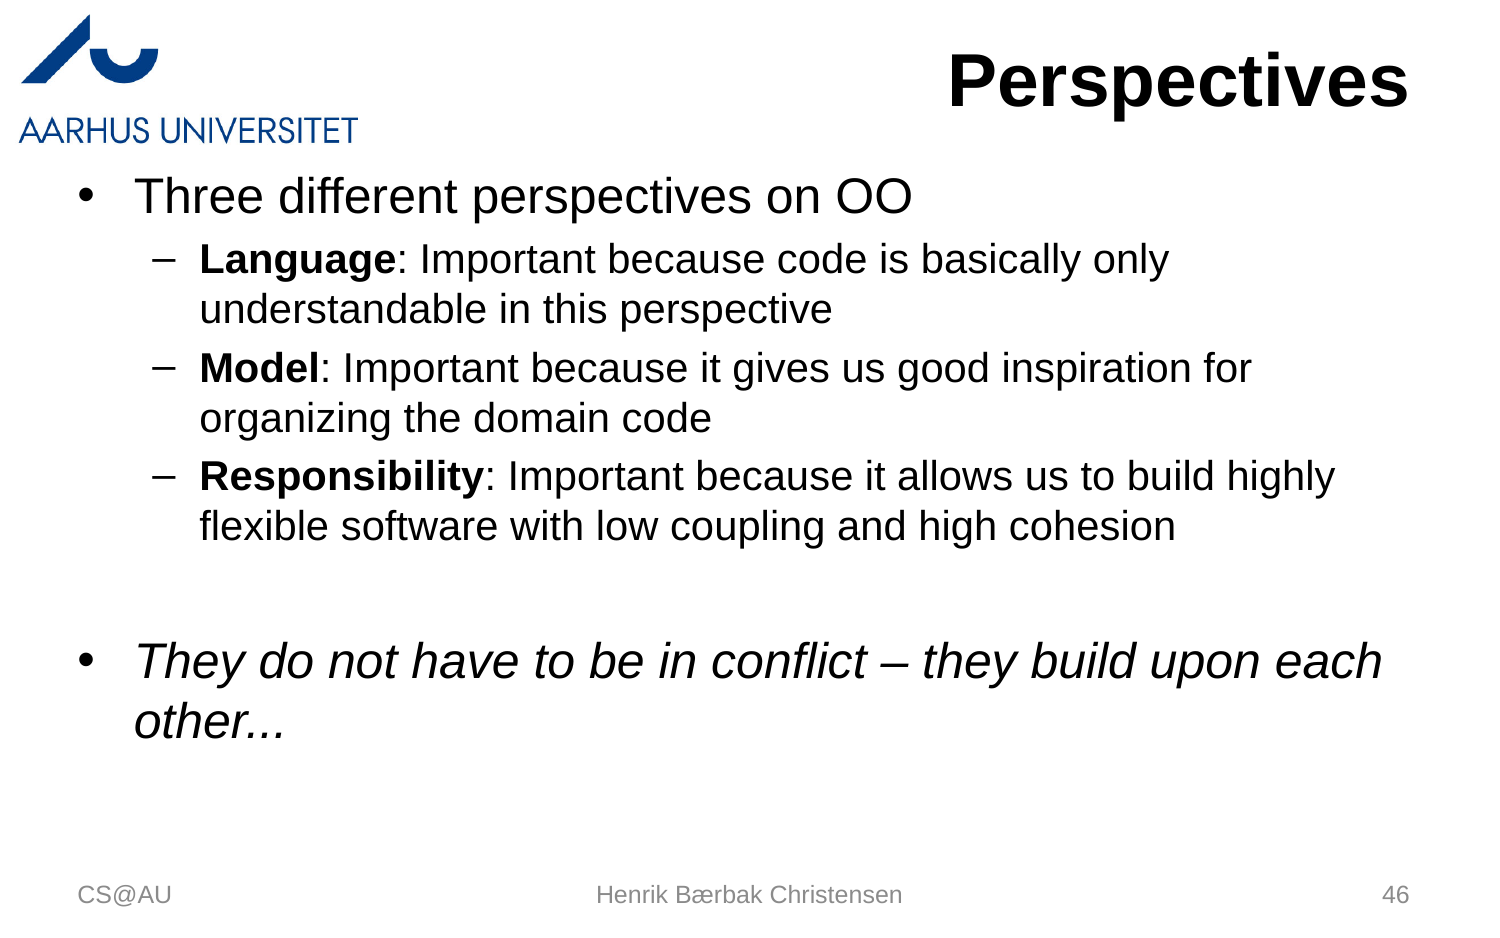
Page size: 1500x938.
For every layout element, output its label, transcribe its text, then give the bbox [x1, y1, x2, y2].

slide_number 46 [1074, 868, 1425, 919]
title Perspectives [75, 27, 1425, 125]
picture [14, 9, 358, 146]
footer Henrik Bærbak Christensen [512, 868, 988, 919]
list Three different perspectives on OO Language: Important because code is basically only understandable in this perspective Model: Important because it gives us good inspiration for organizing the domain code Responsibility: Important because it allows us to build highly flexible software with low coupling and high cohesion They do not have to be in conflict – they build upon each other... [62, 156, 1425, 865]
slide_number CS@AU [62, 868, 413, 919]
